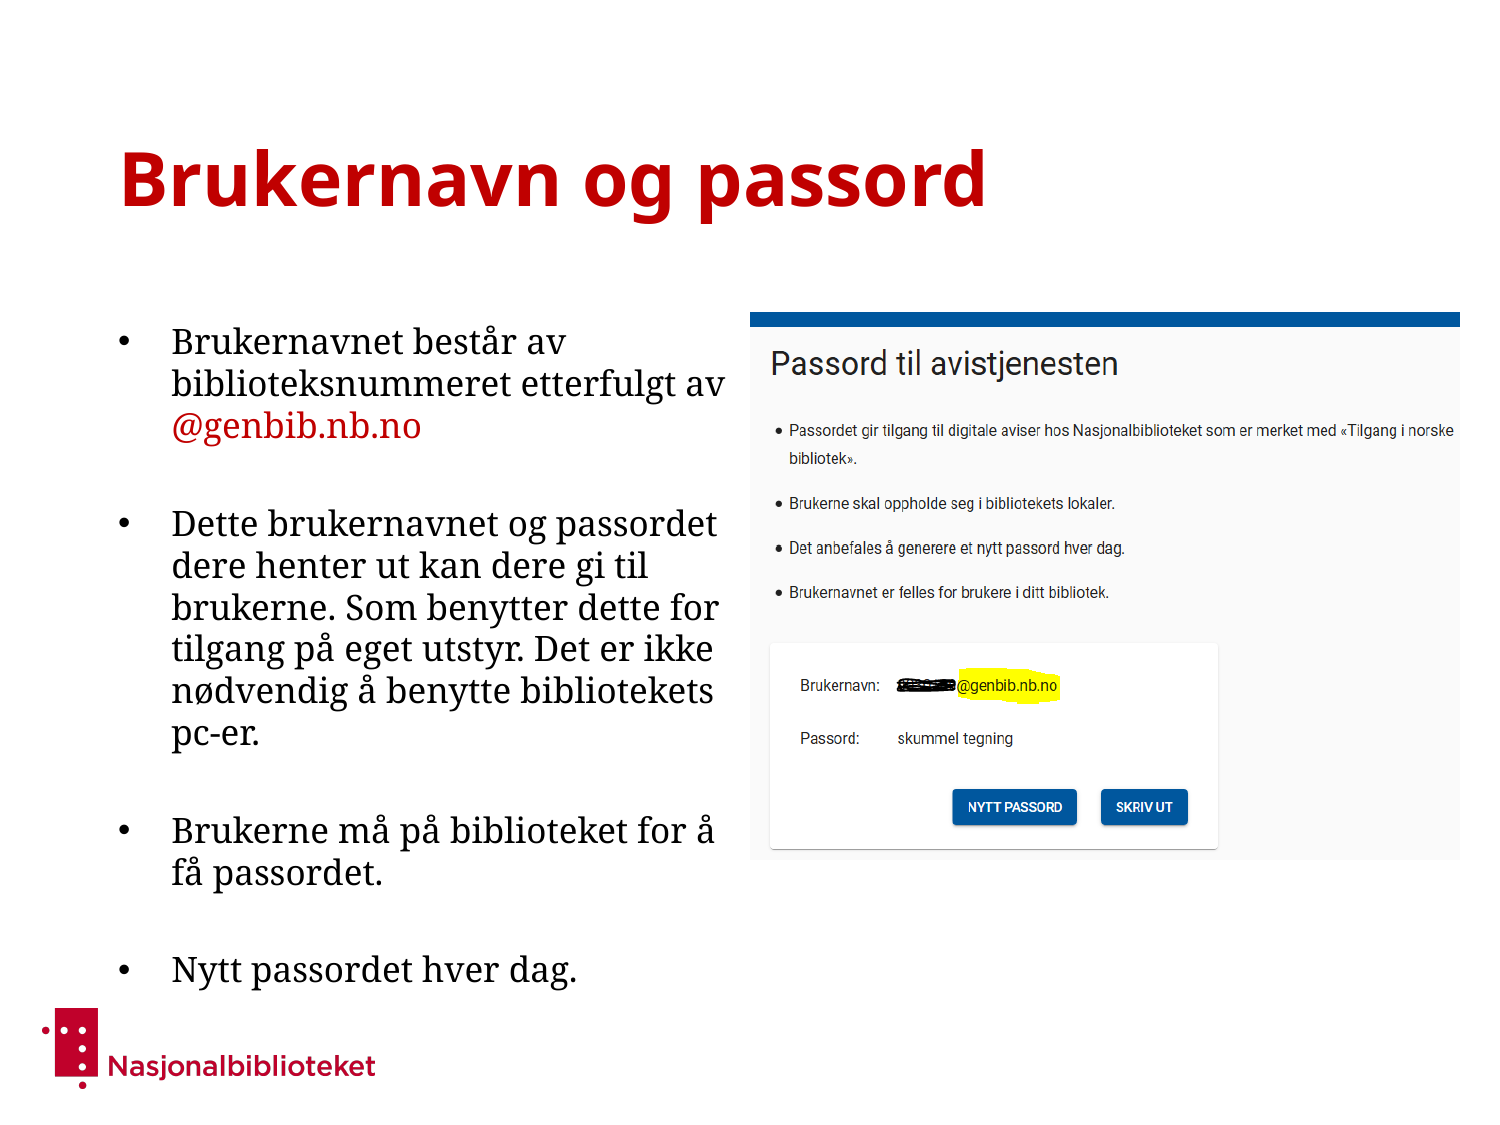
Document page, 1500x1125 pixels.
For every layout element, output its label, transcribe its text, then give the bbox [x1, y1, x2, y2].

picture [749, 312, 1460, 860]
title Brukernavn og passord [103, 93, 1397, 260]
picture [42, 1008, 375, 1089]
list Brukernavnet består av biblioteksnummeret etterfulgt av @genbib.nb.no Dette brukernavnet og passordet dere henter ut kan dere gi til brukerne. Som benytter dette for tilgang på eget utstyr. Det er ikke nødvendig å benytte bibliotekets pc-er. Brukerne må på biblioteket for å få passordet. Nytt passordet hver dag. [103, 312, 741, 1005]
